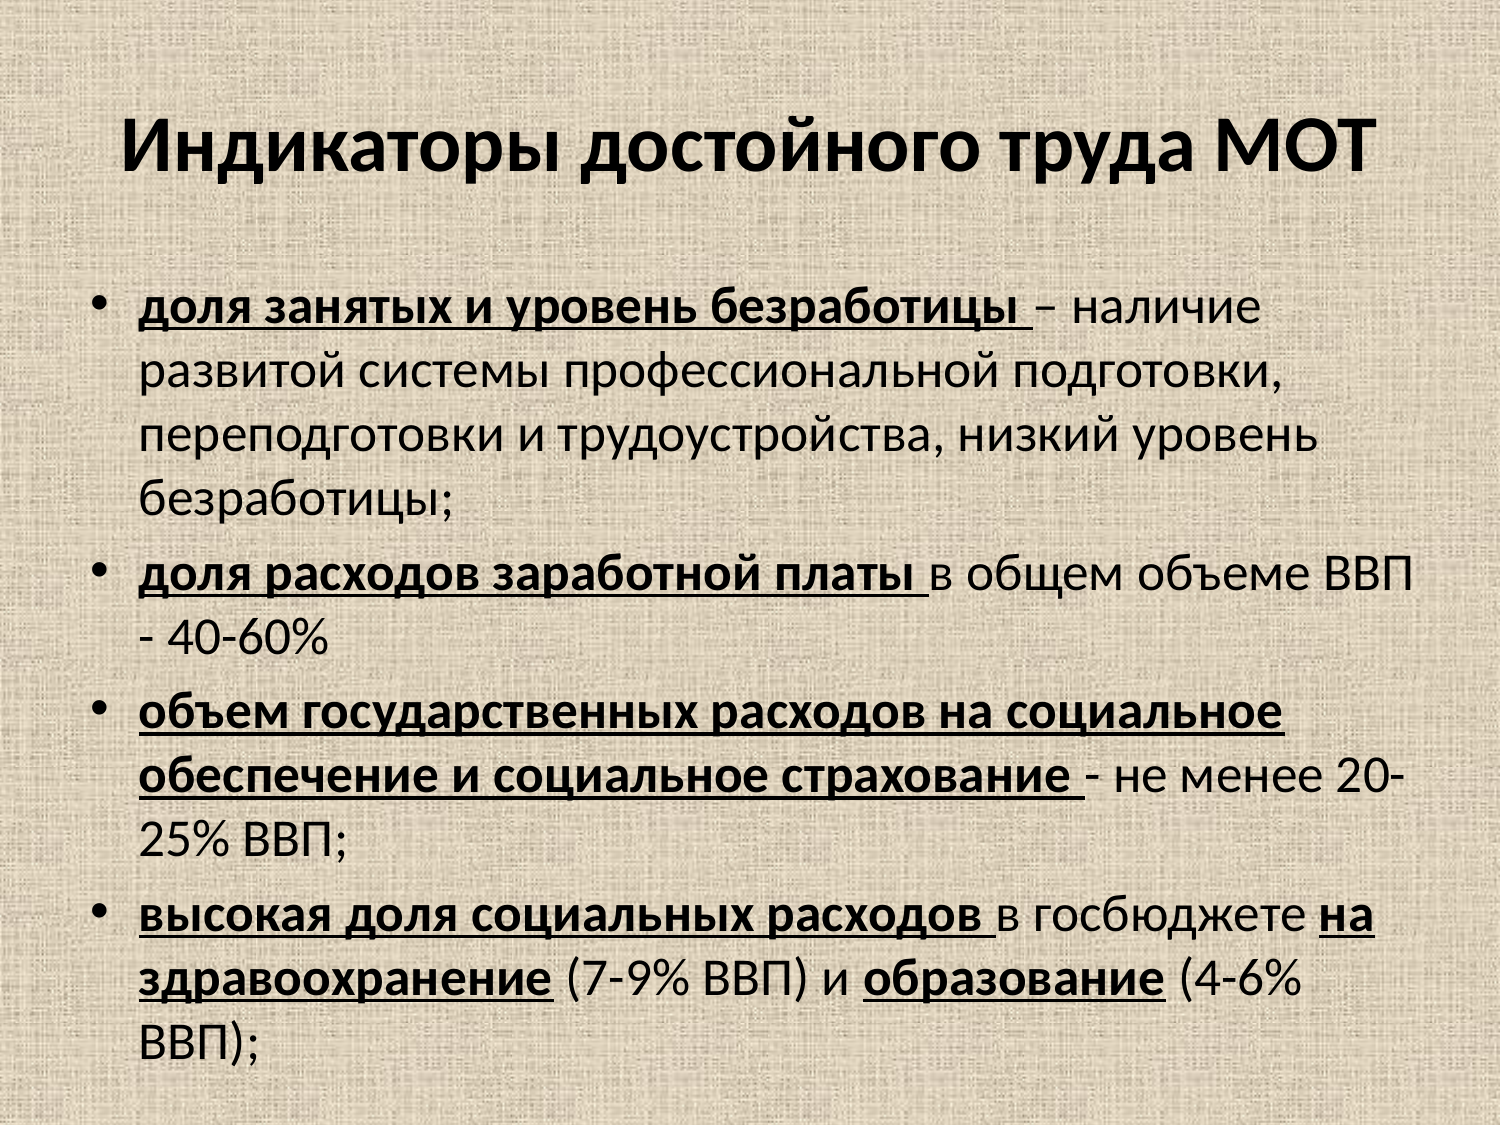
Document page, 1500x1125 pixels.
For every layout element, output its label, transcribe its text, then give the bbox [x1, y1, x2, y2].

title Индикаторы достойного труда МОТ [74, 44, 1426, 233]
list доля занятых и уровень безработицы – наличие развитой системы профессиональной подготовки, переподготовки и трудоустройства, низкий уровень безработицы; доля расходов заработной платы в общем объеме ВВП - 40-60% объем государственных расходов на социальное обеспечение и социальное страхование - не менее 20-25% ВВП; высокая доля социальных расходов в госбюджете на здравоохранение (7-9% ВВП) и образование (4-6% ВВП); [74, 262, 1448, 1083]
picture [0, 0, 1500, 1125]
